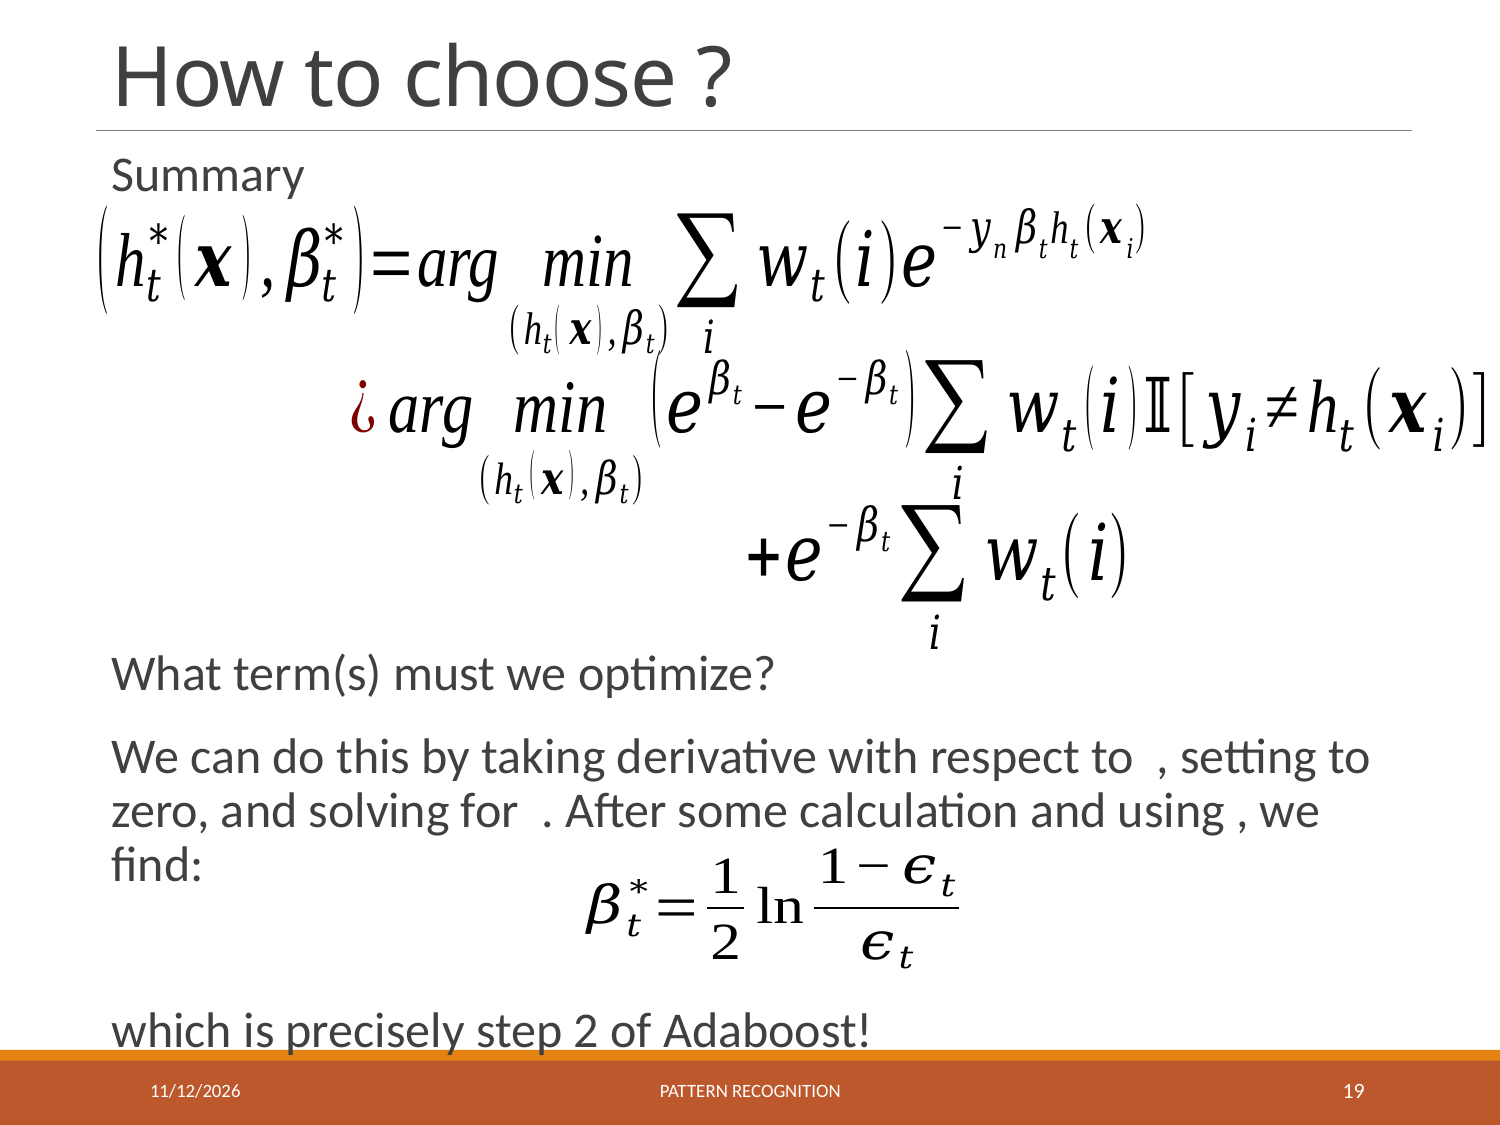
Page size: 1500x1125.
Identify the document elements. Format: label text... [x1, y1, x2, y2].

slide_number 19 [1218, 1059, 1380, 1120]
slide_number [135, 1059, 440, 1120]
footer Pattern recognition [453, 1059, 1047, 1120]
